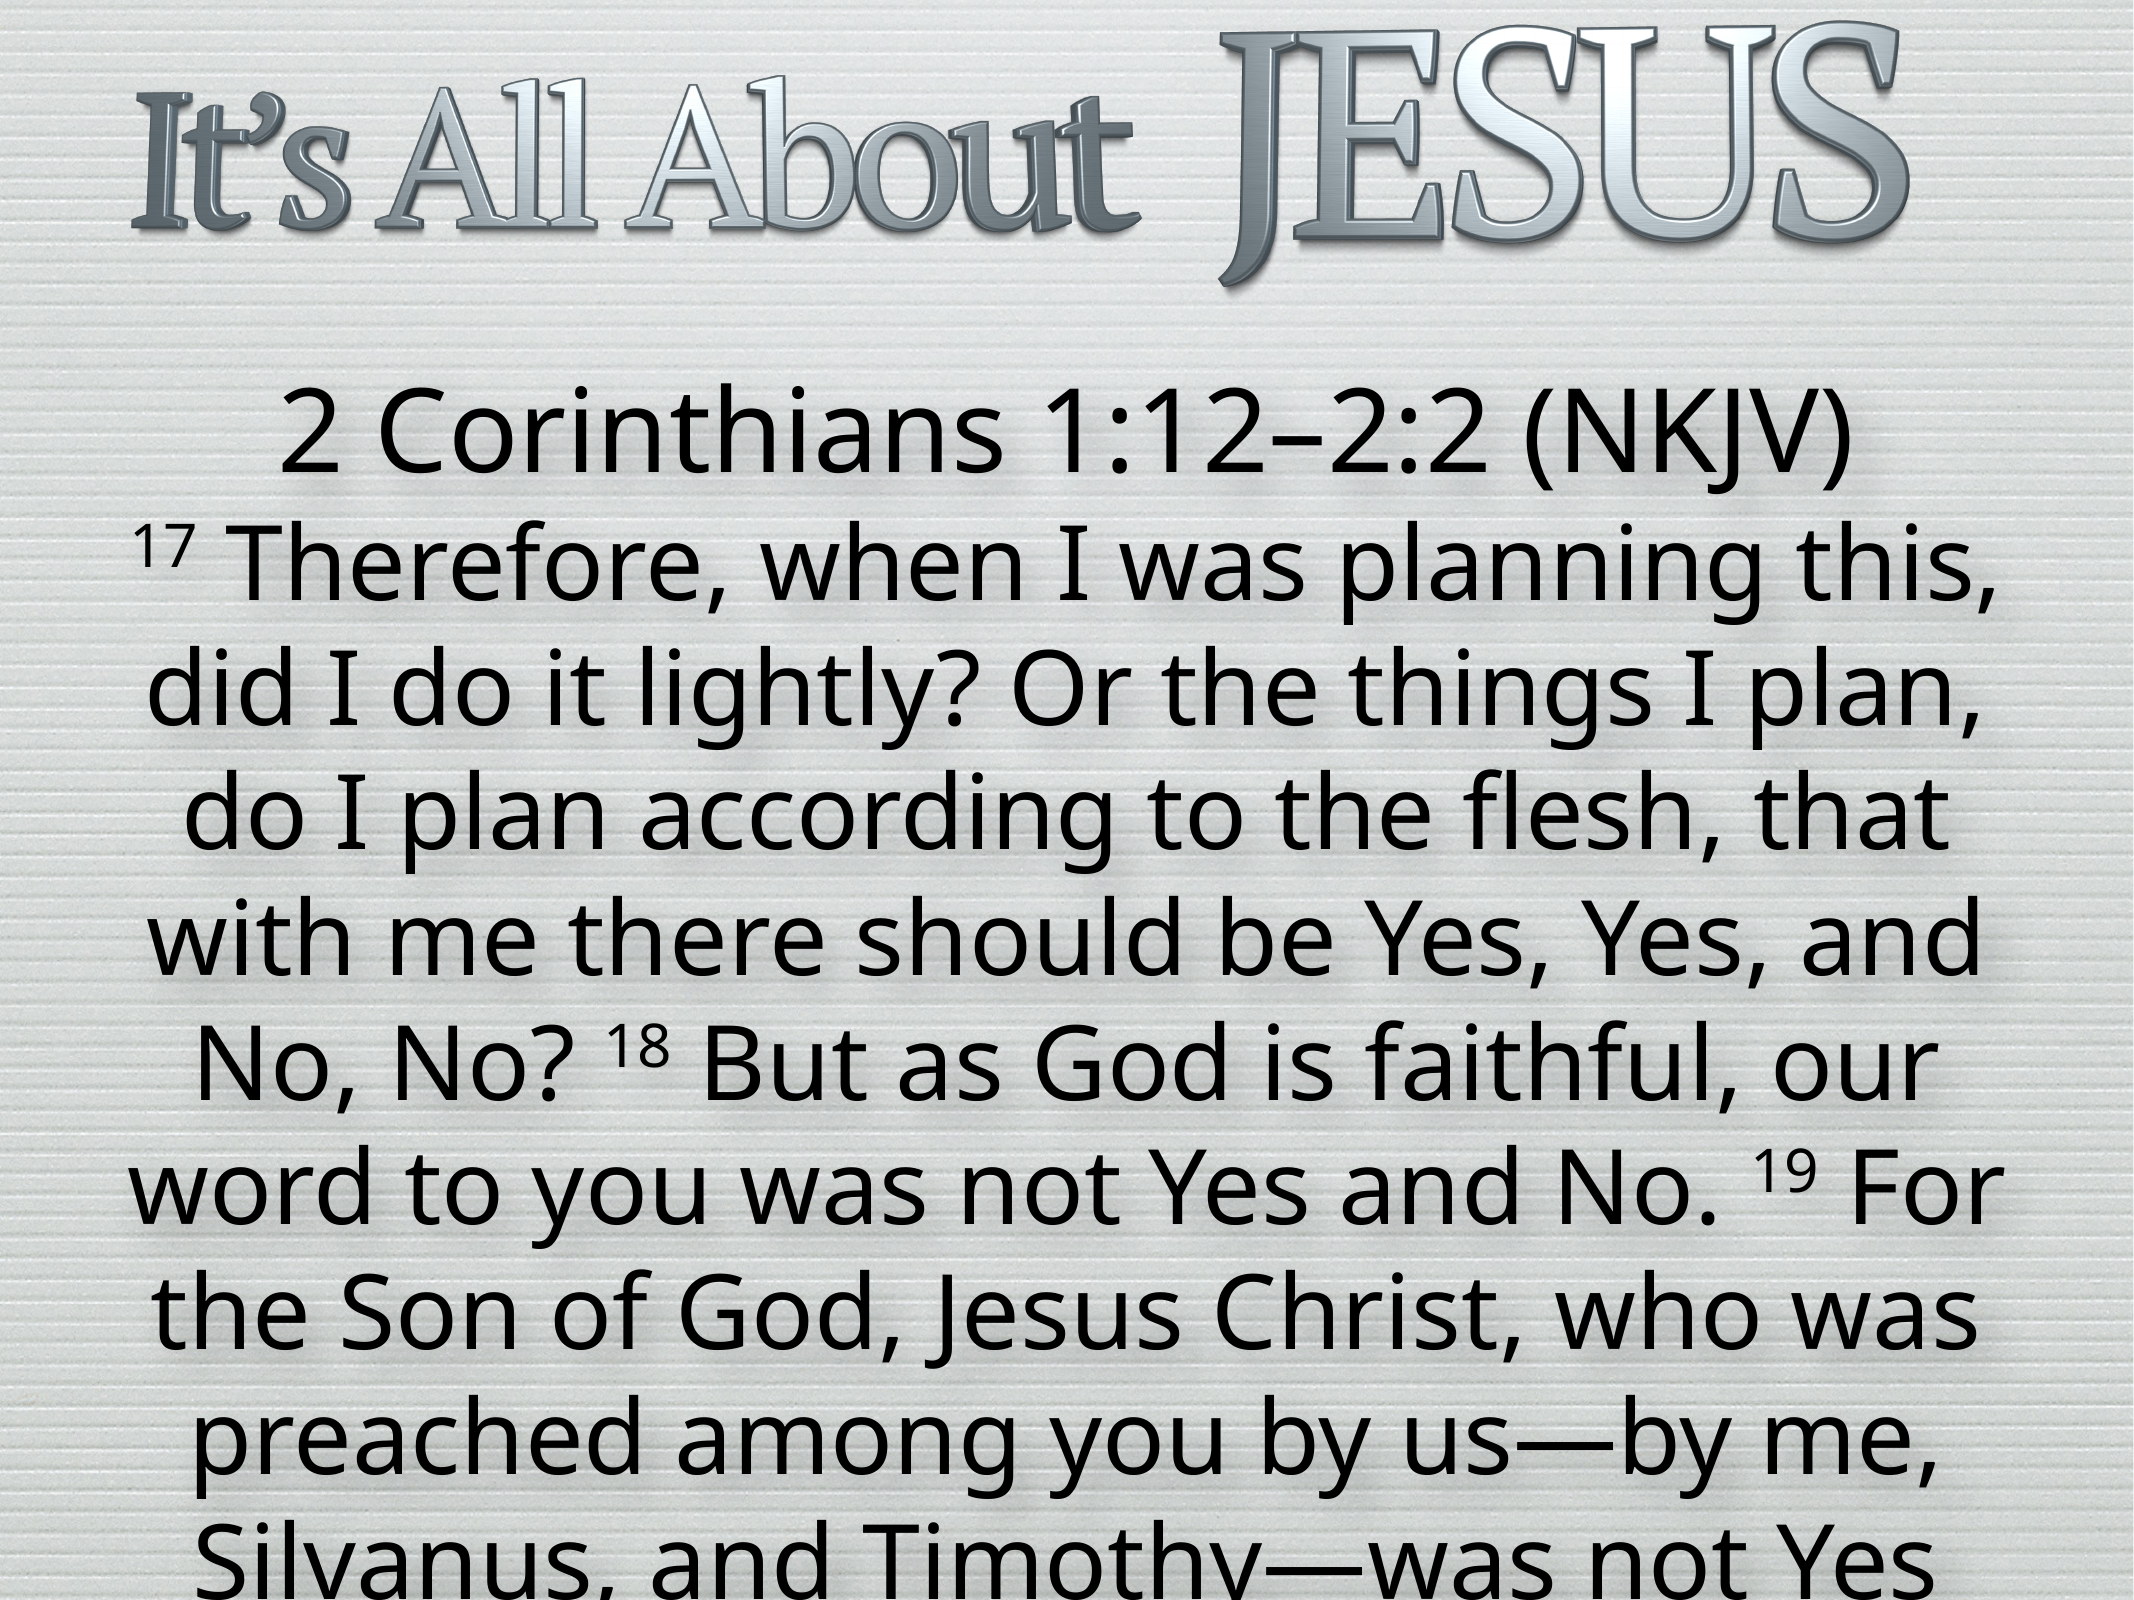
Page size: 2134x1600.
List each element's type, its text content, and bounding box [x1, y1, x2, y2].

text_box 2 Corinthians 1:12–2:2 (NKJV) 17 Therefore, when I was planning this, did I do it lightly? Or the things I plan, do I plan according to the flesh, that with me there should be Yes, Yes, and No, No? 18 But as God is faithful, our word to you was not Yes and No. 19 For the Son of God, Jesus Christ, who was preached among you by us—by me, Silvanus, and Timothy—was not Yes and No, but in Him was Yes. [81, 347, 2052, 1600]
picture [0, 0, 2134, 1600]
